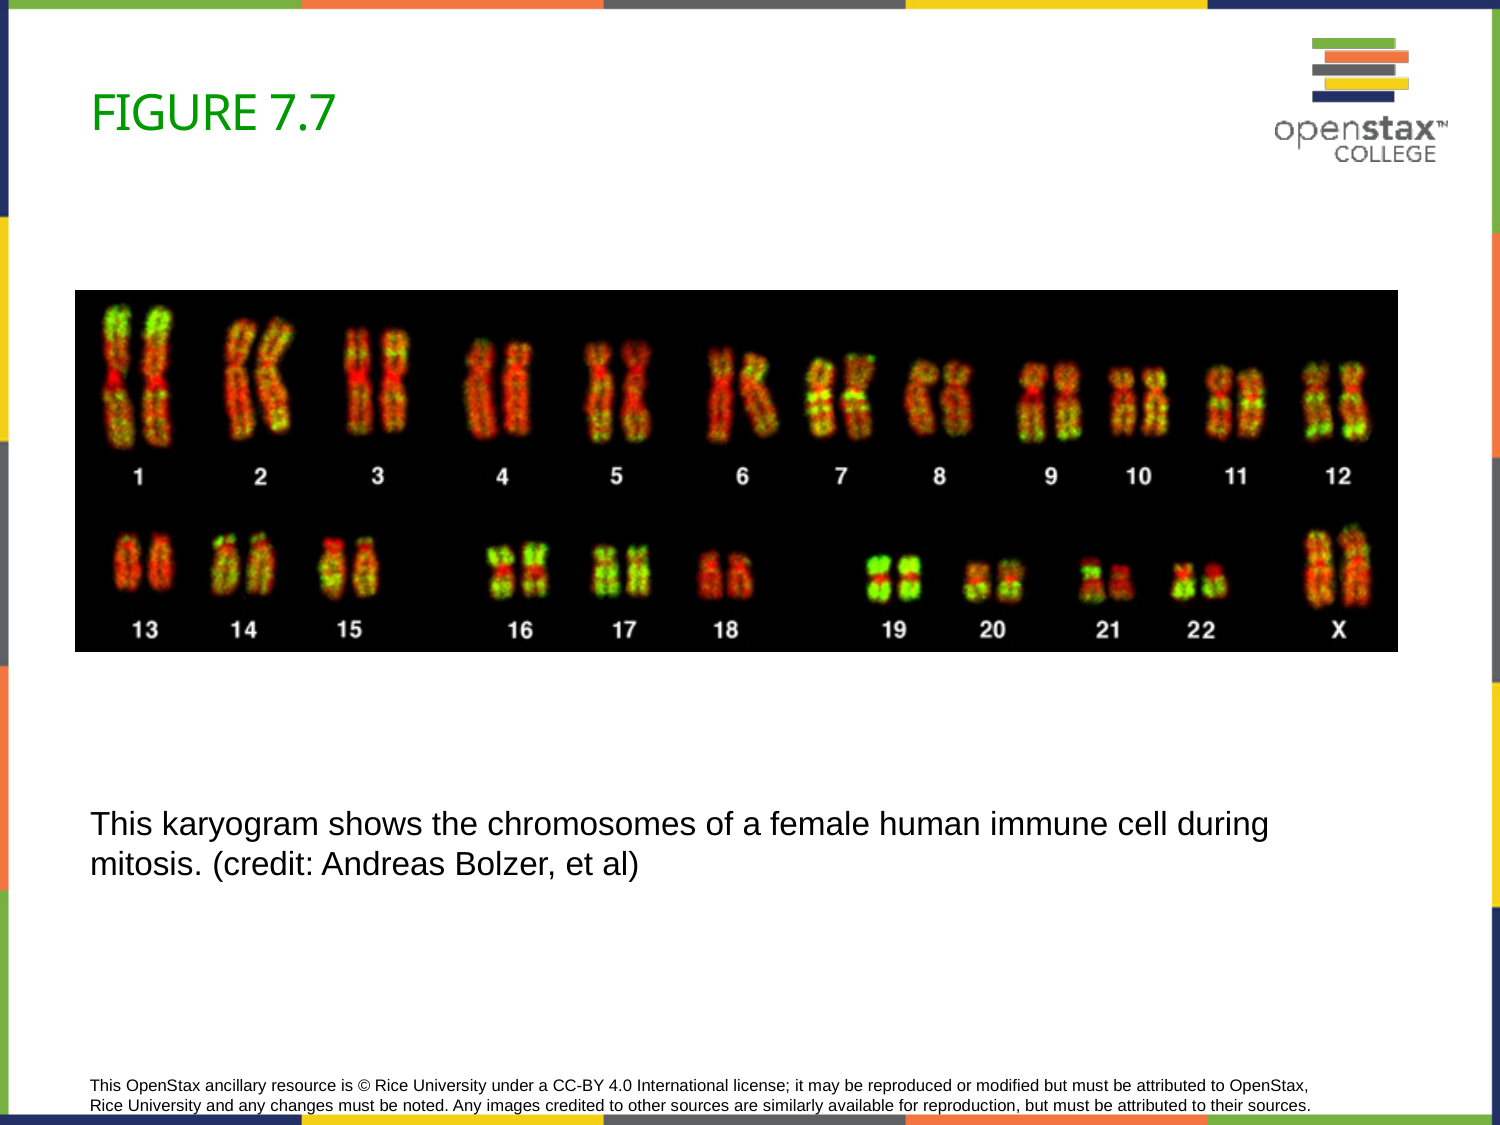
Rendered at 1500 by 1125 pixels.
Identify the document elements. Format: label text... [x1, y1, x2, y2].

title Figure 7.7 [75, 39, 1273, 148]
picture [0, 0, 1500, 1125]
text_box This OpenStax ancillary resource is © Rice University under a CC-BY 4.0 International license; it may be reproduced or modified but must be attributed to OpenStax, Rice University and any changes must be noted. Any images credited to other sources are similarly available for reproduction, but must be attributed to their sources. [75, 1067, 1336, 1114]
list This karyogram shows the chromosomes of a female human immune cell during mitosis. (credit: Andreas Bolzer, et al) [75, 794, 1398, 986]
